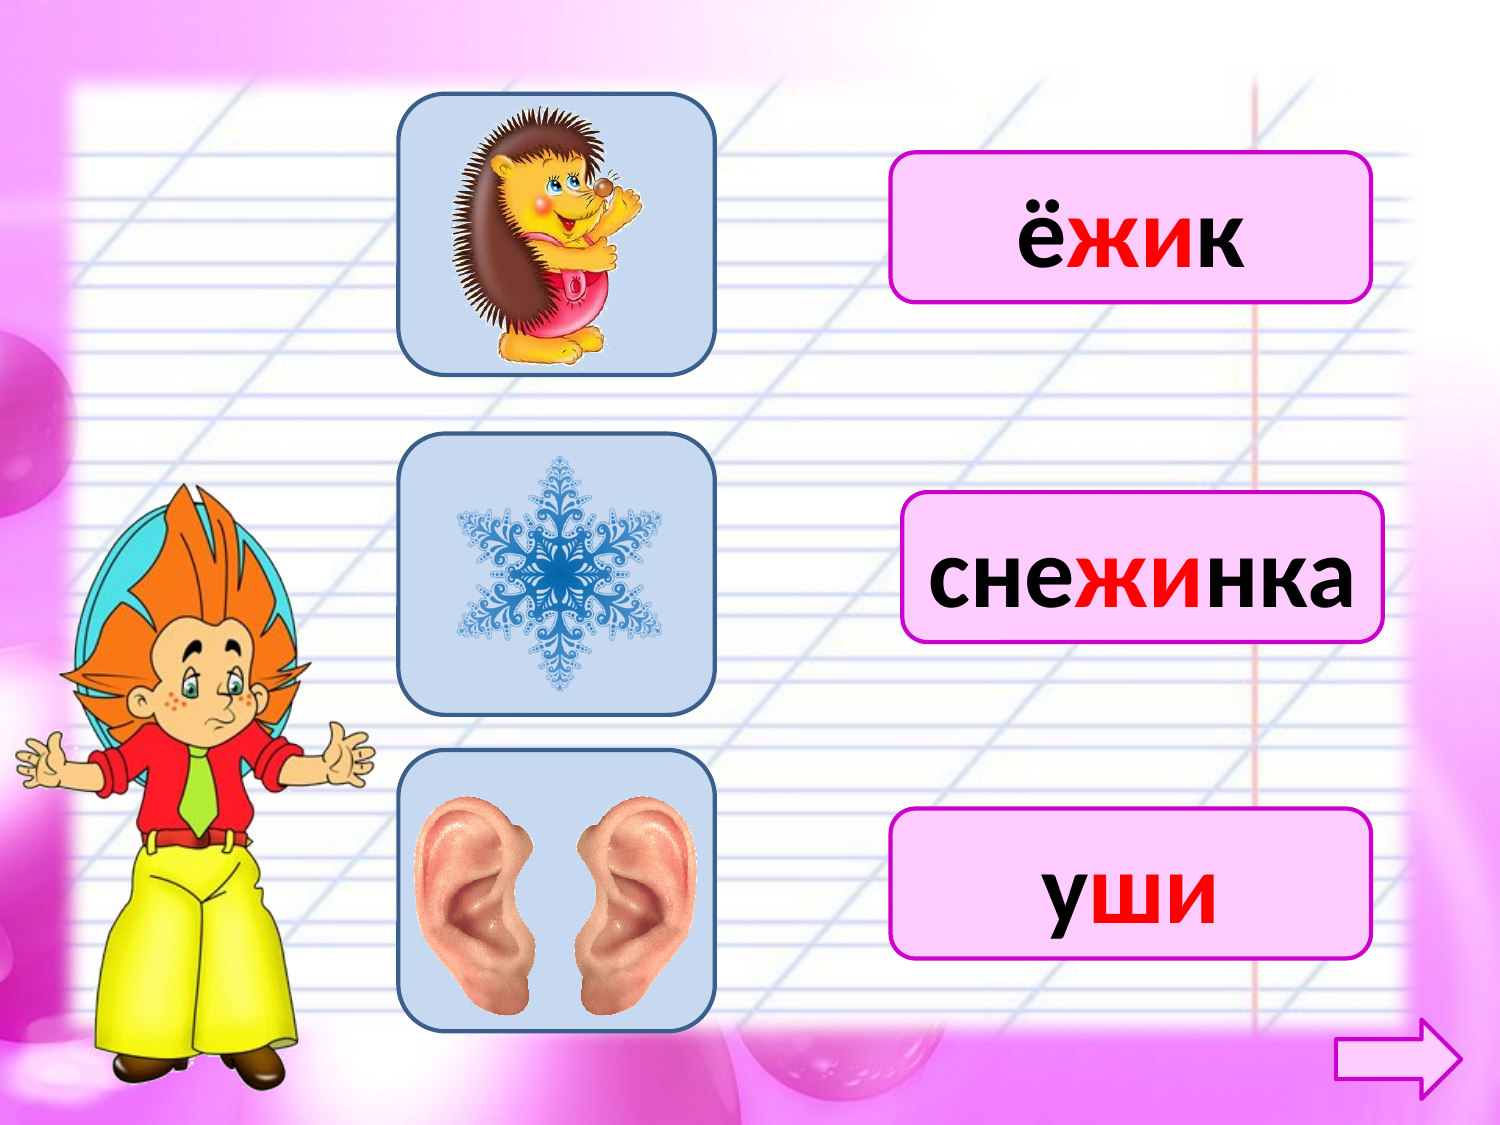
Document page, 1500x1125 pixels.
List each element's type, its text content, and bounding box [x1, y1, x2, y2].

text_box [1333, 1017, 1464, 1101]
text_box снежинка [900, 490, 1385, 645]
text_box ёжик [888, 150, 1374, 305]
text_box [362, 749, 747, 1032]
picture [0, 0, 1500, 1125]
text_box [398, 433, 716, 716]
text_box уши [888, 806, 1374, 961]
